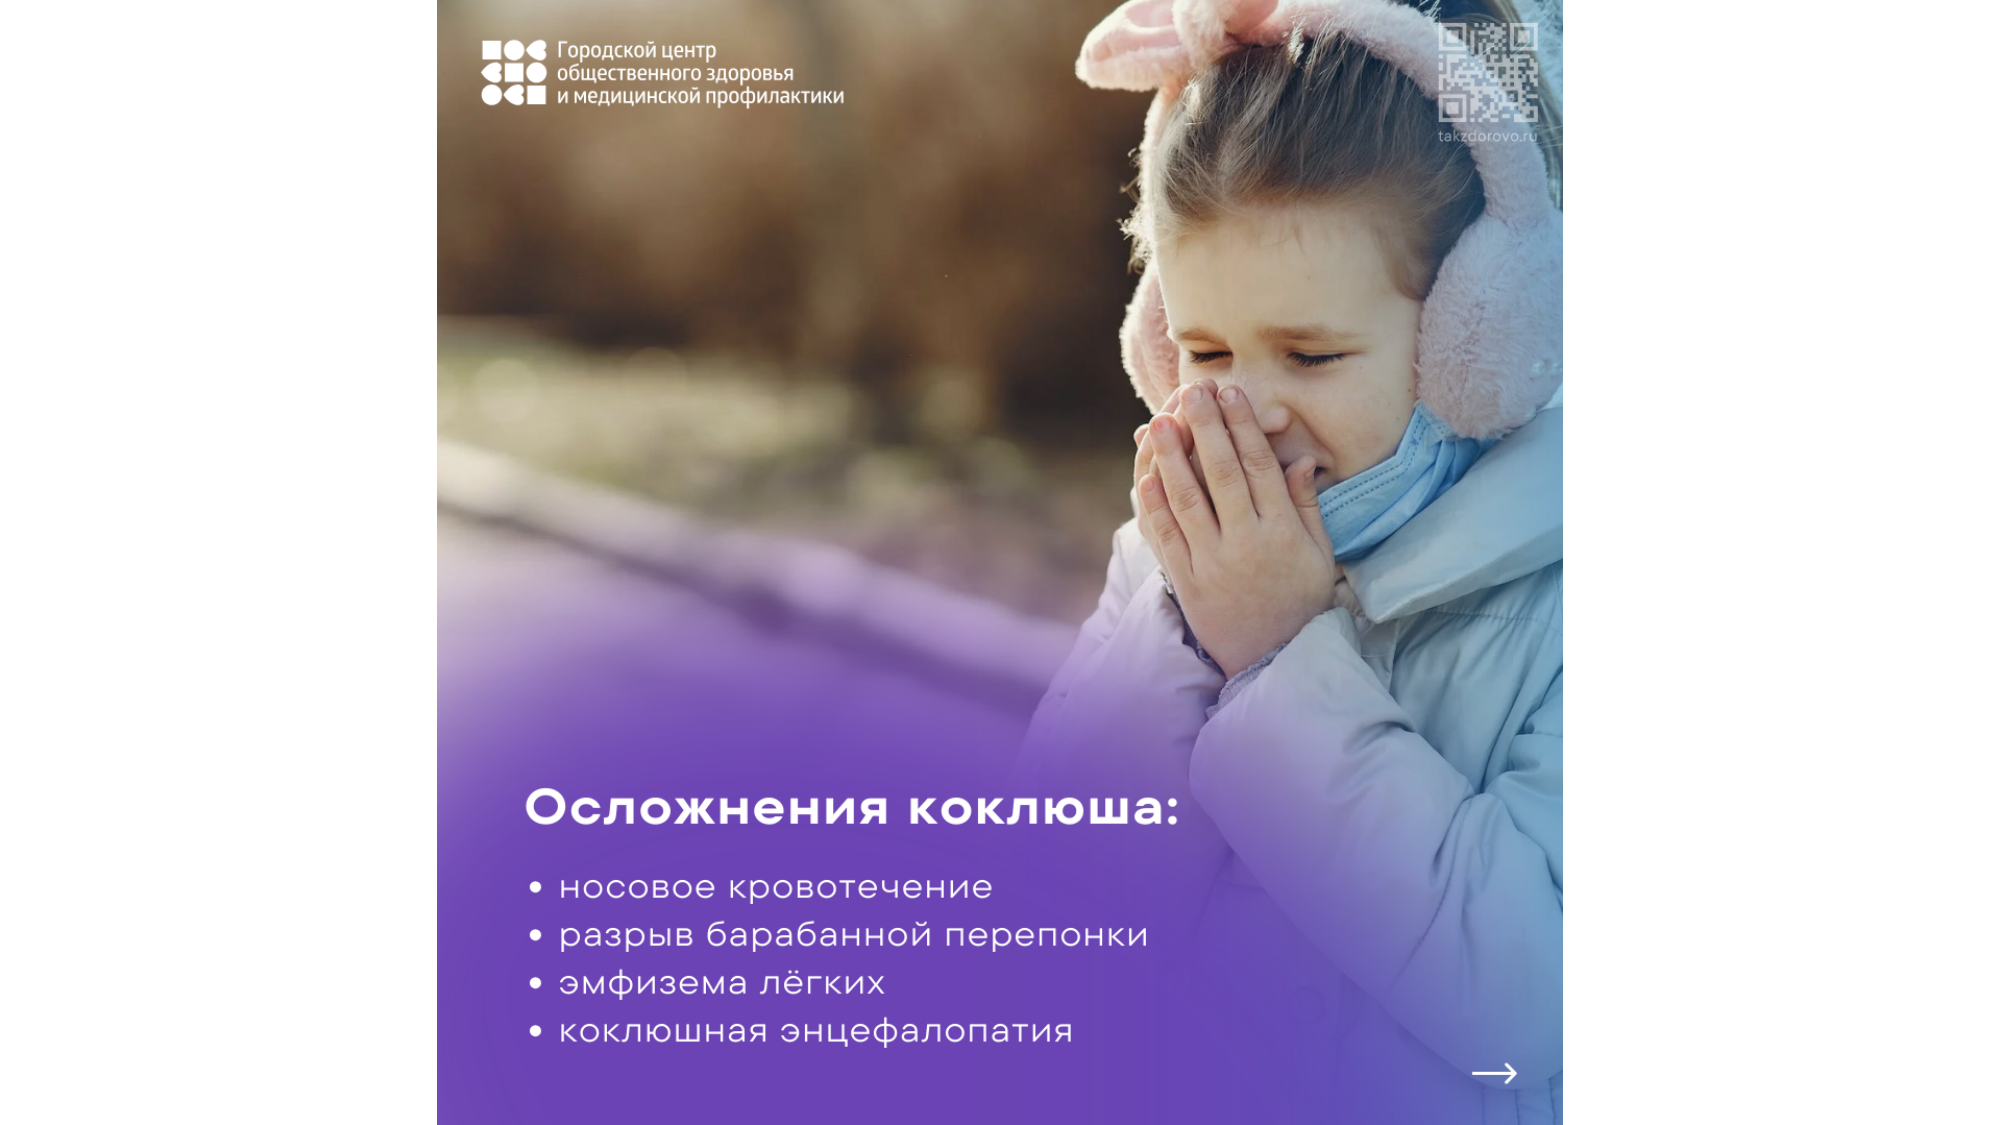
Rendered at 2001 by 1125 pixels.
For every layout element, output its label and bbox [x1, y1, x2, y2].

picture [437, 0, 1563, 1125]
